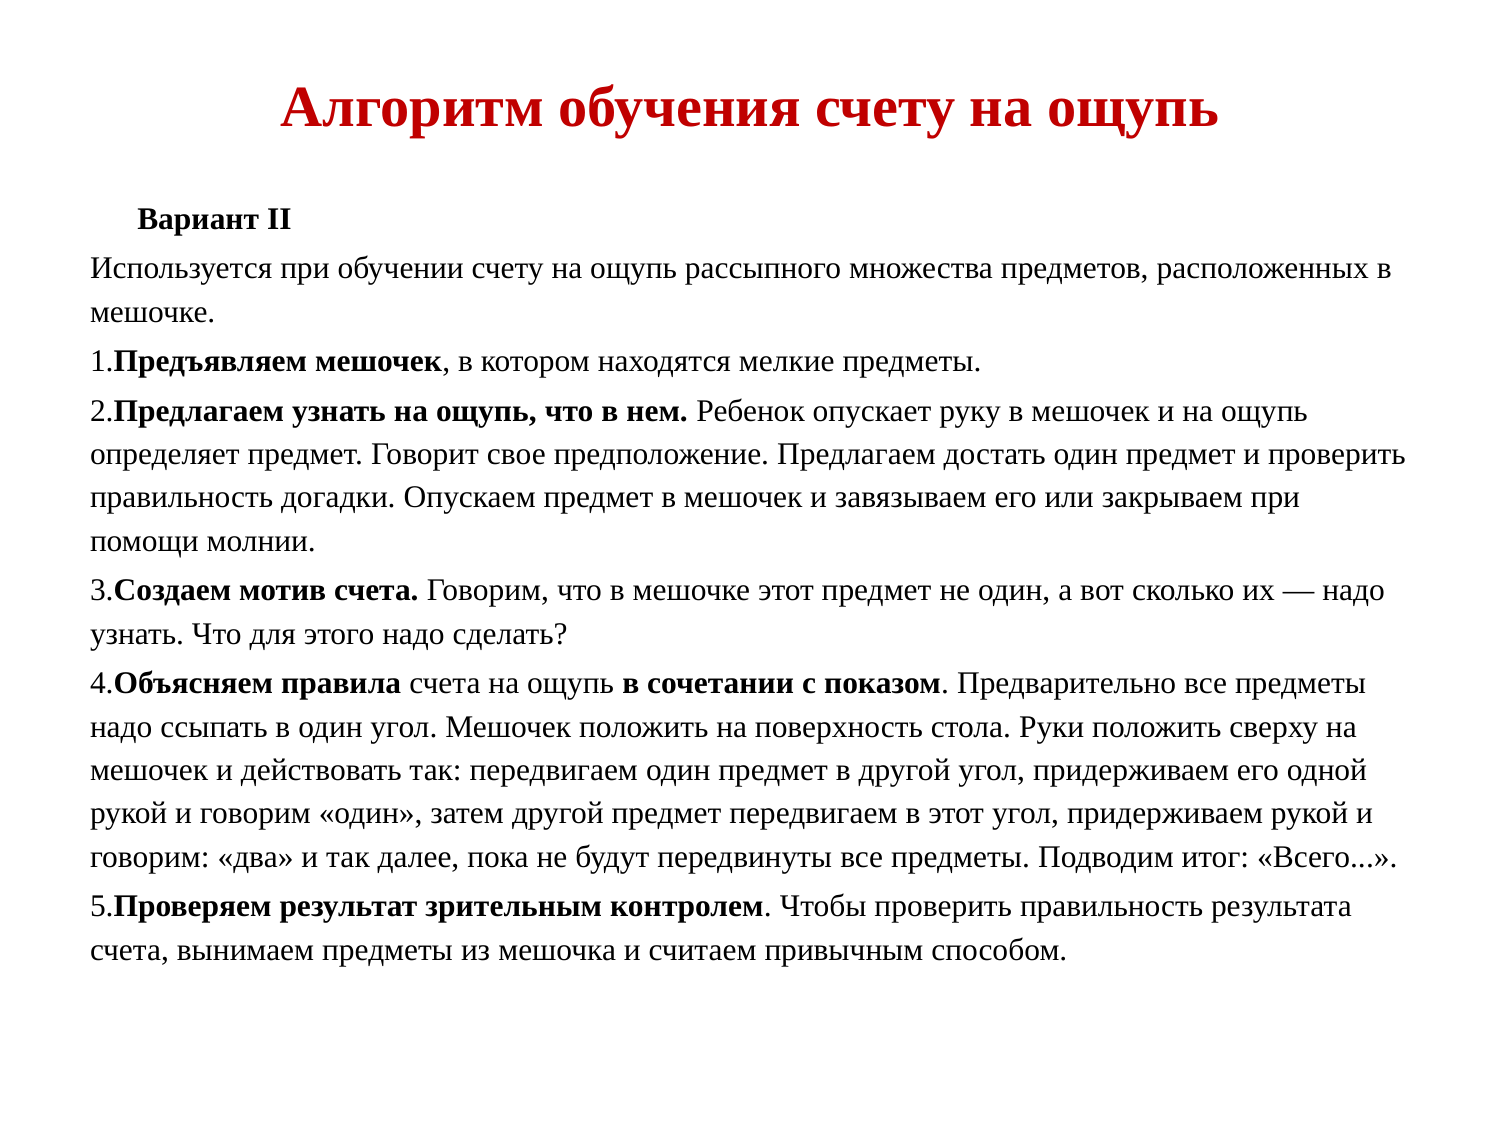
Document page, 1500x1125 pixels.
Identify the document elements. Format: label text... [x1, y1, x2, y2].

list Вариант II Используется при обучении счету на ощупь рассыпного множества предметов, расположенных в мешочке. 1.Предъявляем мешочек, в котором находятся мелкие предметы. 2.Предлагаем узнать на ощупь, что в нем. Ребенок опускает руку в мешочек и на ощупь определяет предмет. Говорит свое предположение. Предлагаем достать один предмет и проверить правильность догадки. Опускаем предмет в мешочек и завязываем его или закрываем при помощи молнии. 3.Создаем мотив счета. Говорим, что в мешочке этот предмет не один, а вот сколько их — надо узнать. Что для этого надо сделать? 4.Объясняем правила счета на ощупь в сочетании с показом. Предварительно все предметы надо ссыпать в один угол. Мешочек положить на поверхность стола. Руки положить сверху на мешочек и действовать так: передвигаем один предмет в другой угол, придерживаем его одной рукой и говорим «один», затем другой предмет передвигаем в этот угол, придерживаем рукой и говорим: «два» и так далее, пока не будут передвинуты все предметы. Подводим итог: «Всего...». 5.Проверяем результат зрительным контролем. Чтобы проверить правильность результата счета, вынимаем предметы из мешочка и считаем привычным способом. [75, 184, 1425, 1005]
title Алгоритм обучения счету на ощупь [75, 45, 1425, 161]
